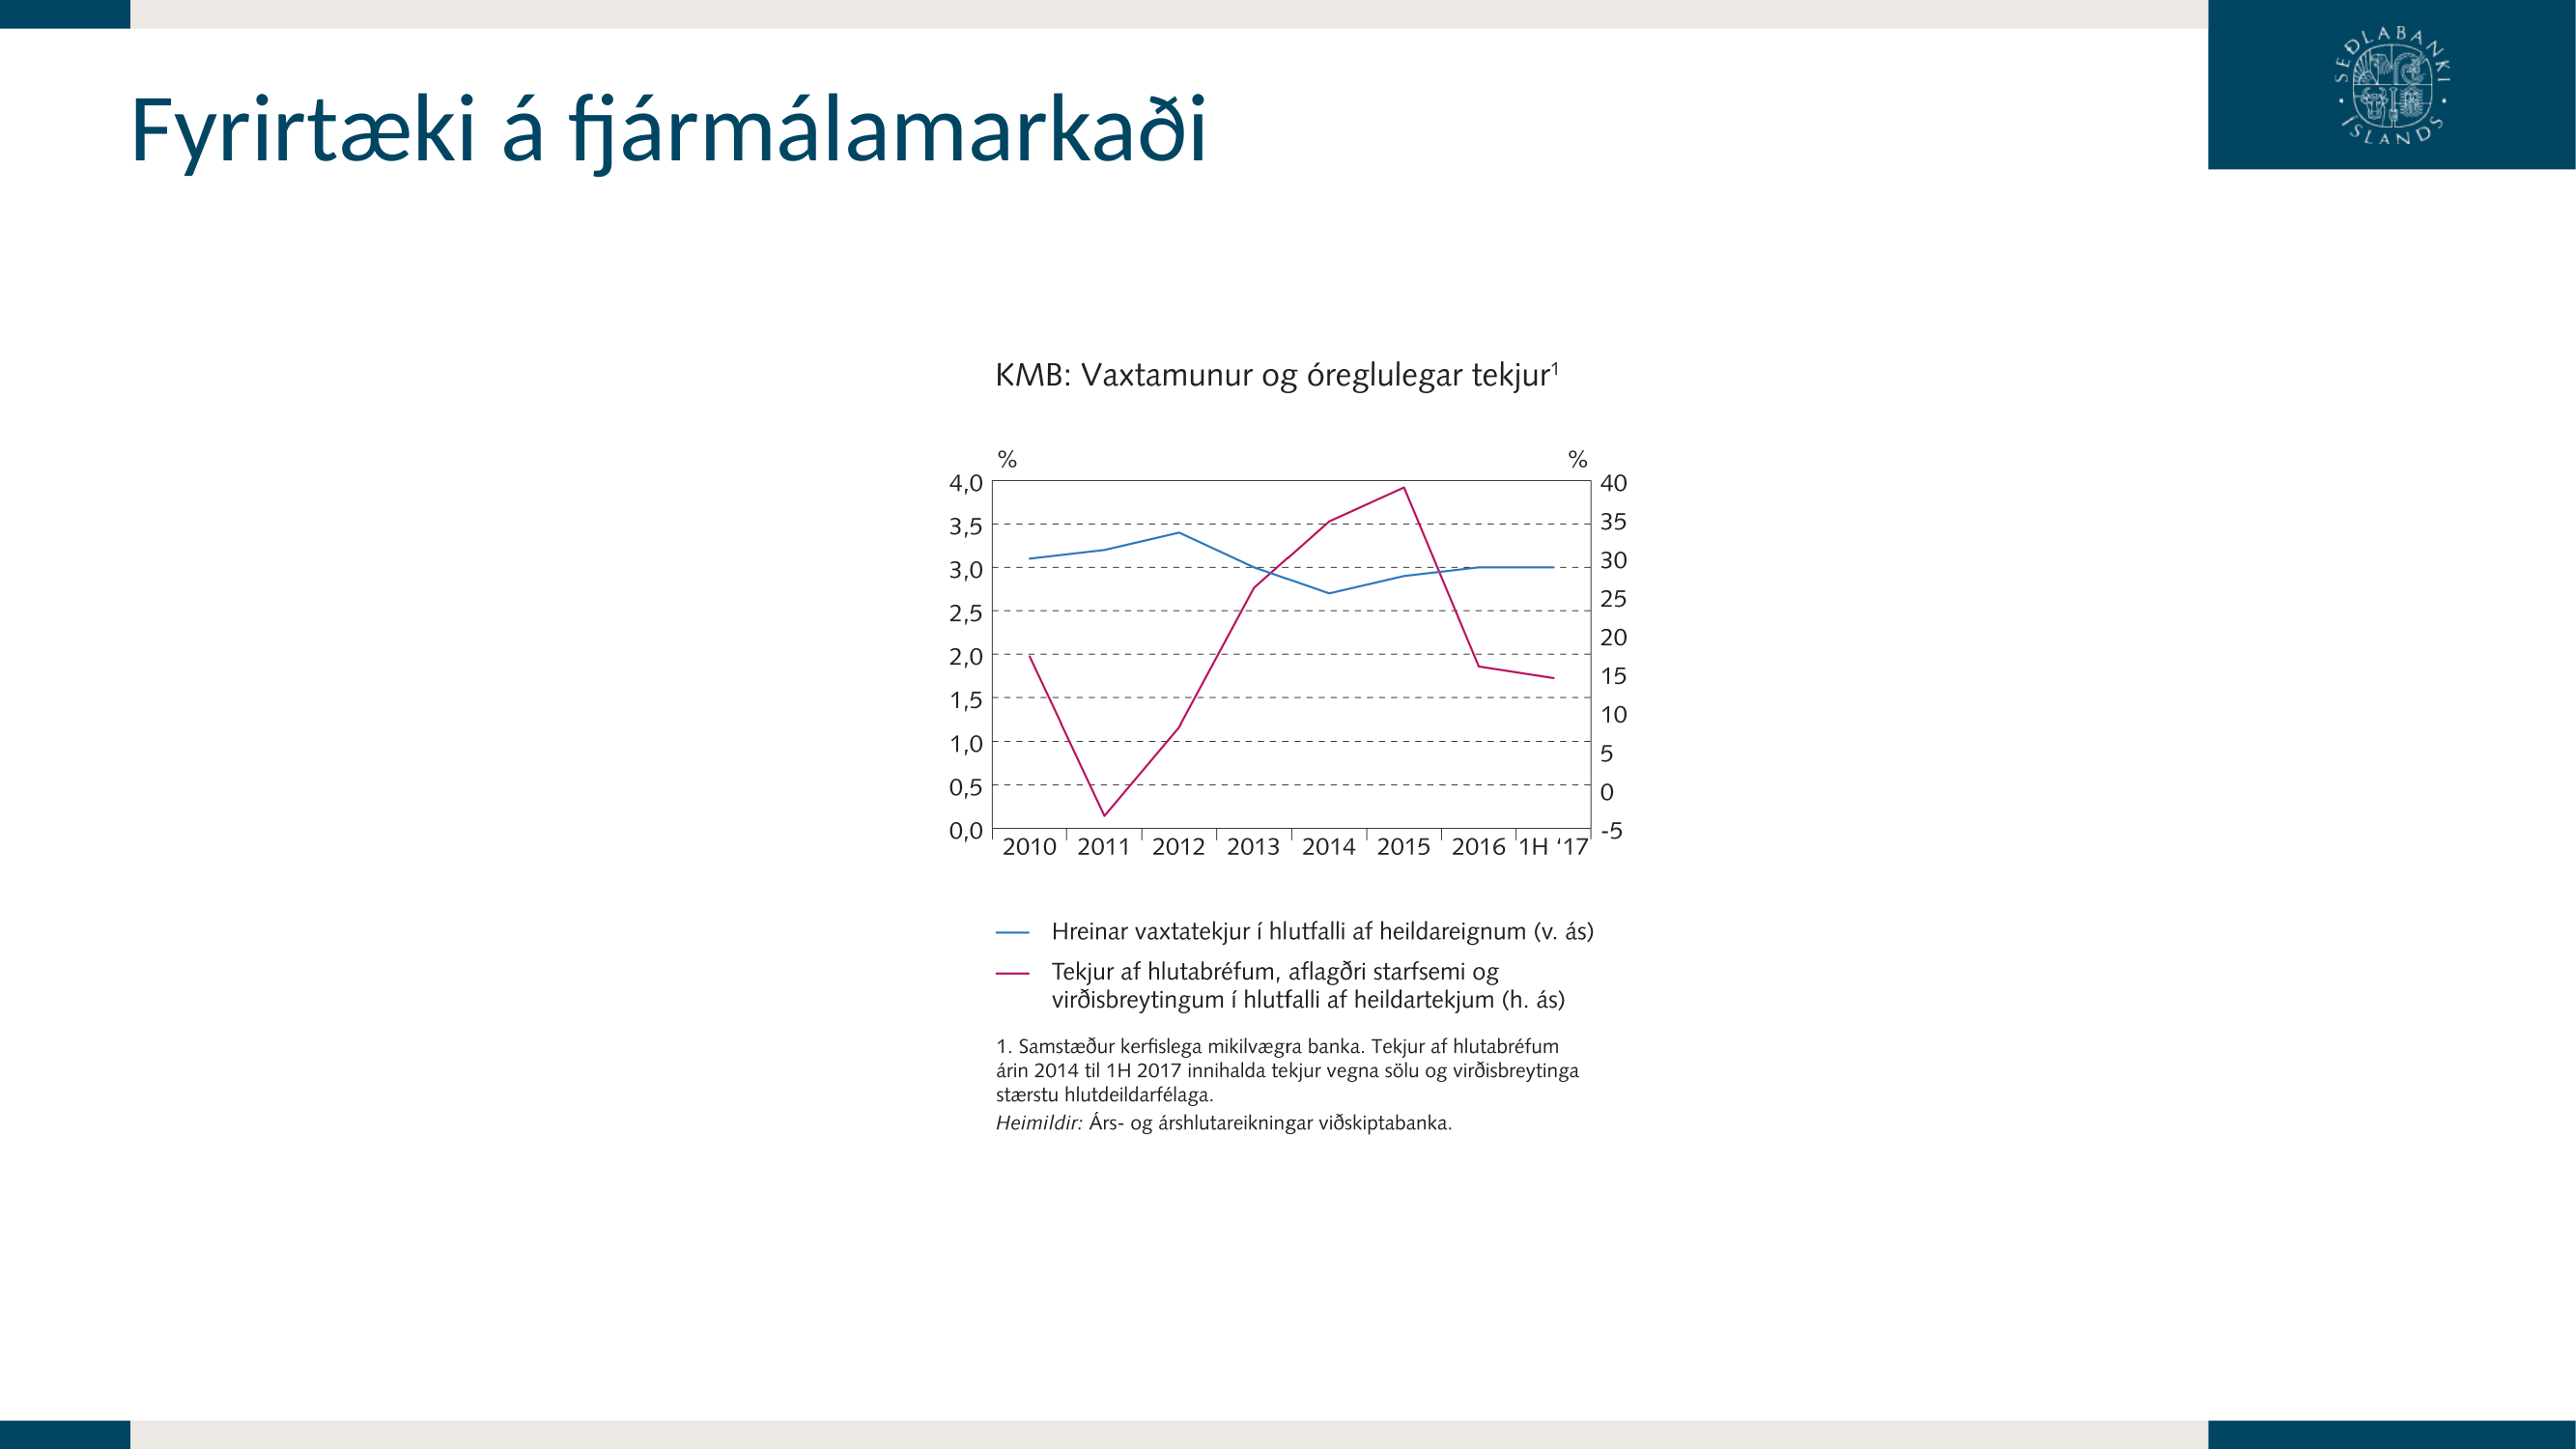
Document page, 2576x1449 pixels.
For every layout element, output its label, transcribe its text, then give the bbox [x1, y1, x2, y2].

picture [948, 313, 1628, 1136]
title Fyrirtæki á fjármálamarkaði [129, 86, 2178, 290]
